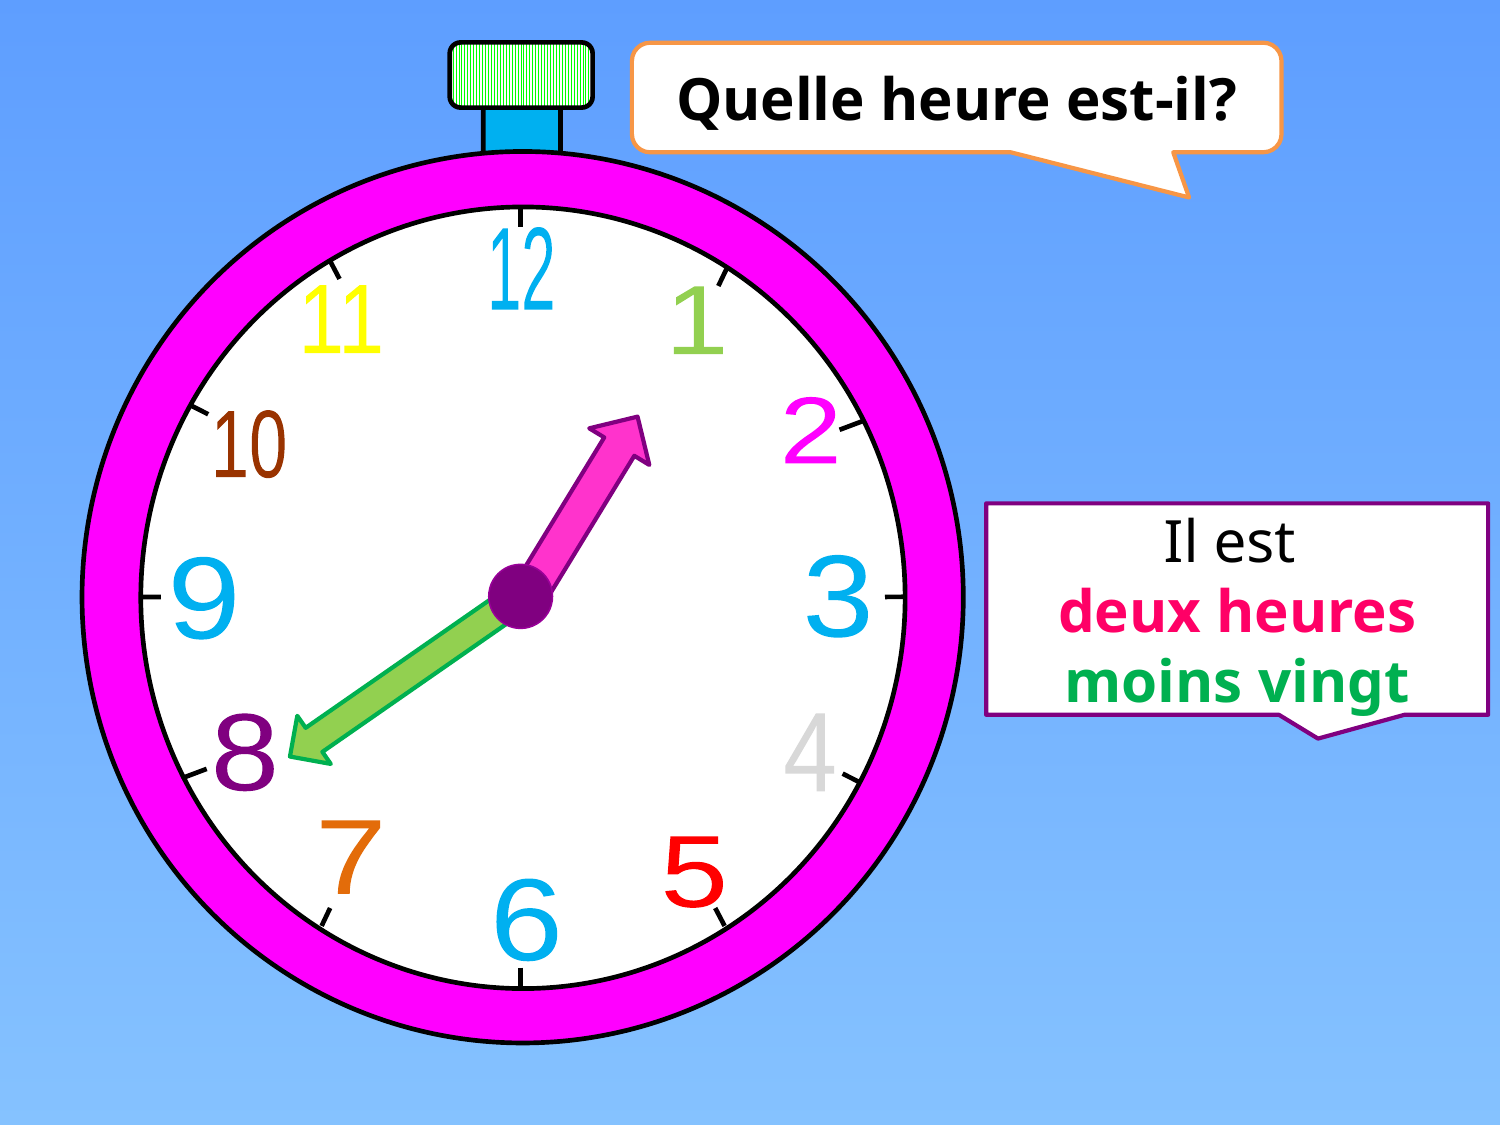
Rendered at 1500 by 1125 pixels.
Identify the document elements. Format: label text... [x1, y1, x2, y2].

text_box Il est deux heures moins vingt [984, 501, 1491, 741]
text_box Quelle heure est-il? [962, 40, 1284, 200]
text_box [81, 42, 964, 1044]
